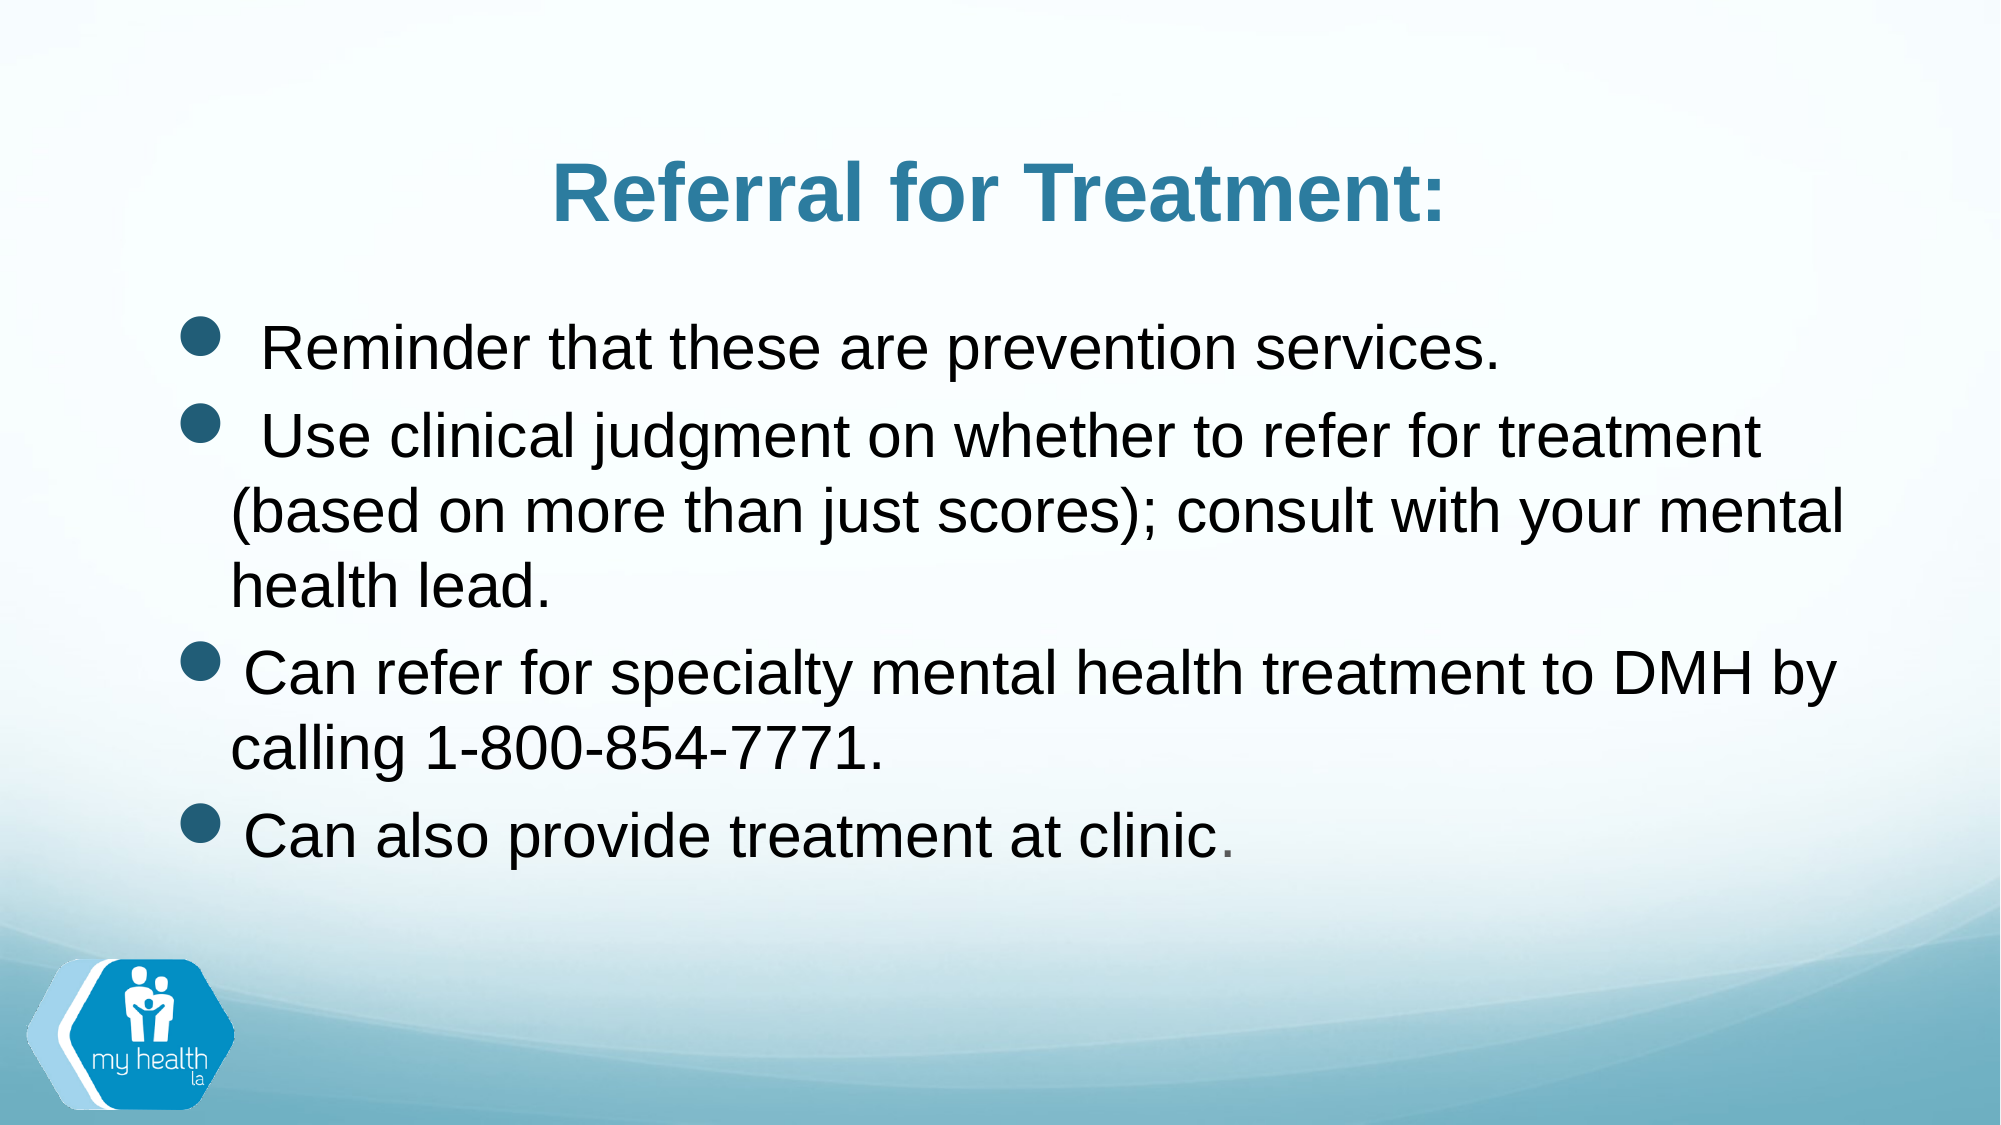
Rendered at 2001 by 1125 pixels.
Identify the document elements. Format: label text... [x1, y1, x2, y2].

picture [0, 0, 2001, 1125]
title Referral for Treatment: [56, 118, 1945, 346]
list Reminder that these are prevention services. Use clinical judgment on whether to refer for treatment (based on more than just scores); consult with your mental health lead. Can refer for specialty mental health treatment to DMH by calling 1-800-854-7771. Can also provide treatment at clinic. [102, 299, 1878, 967]
